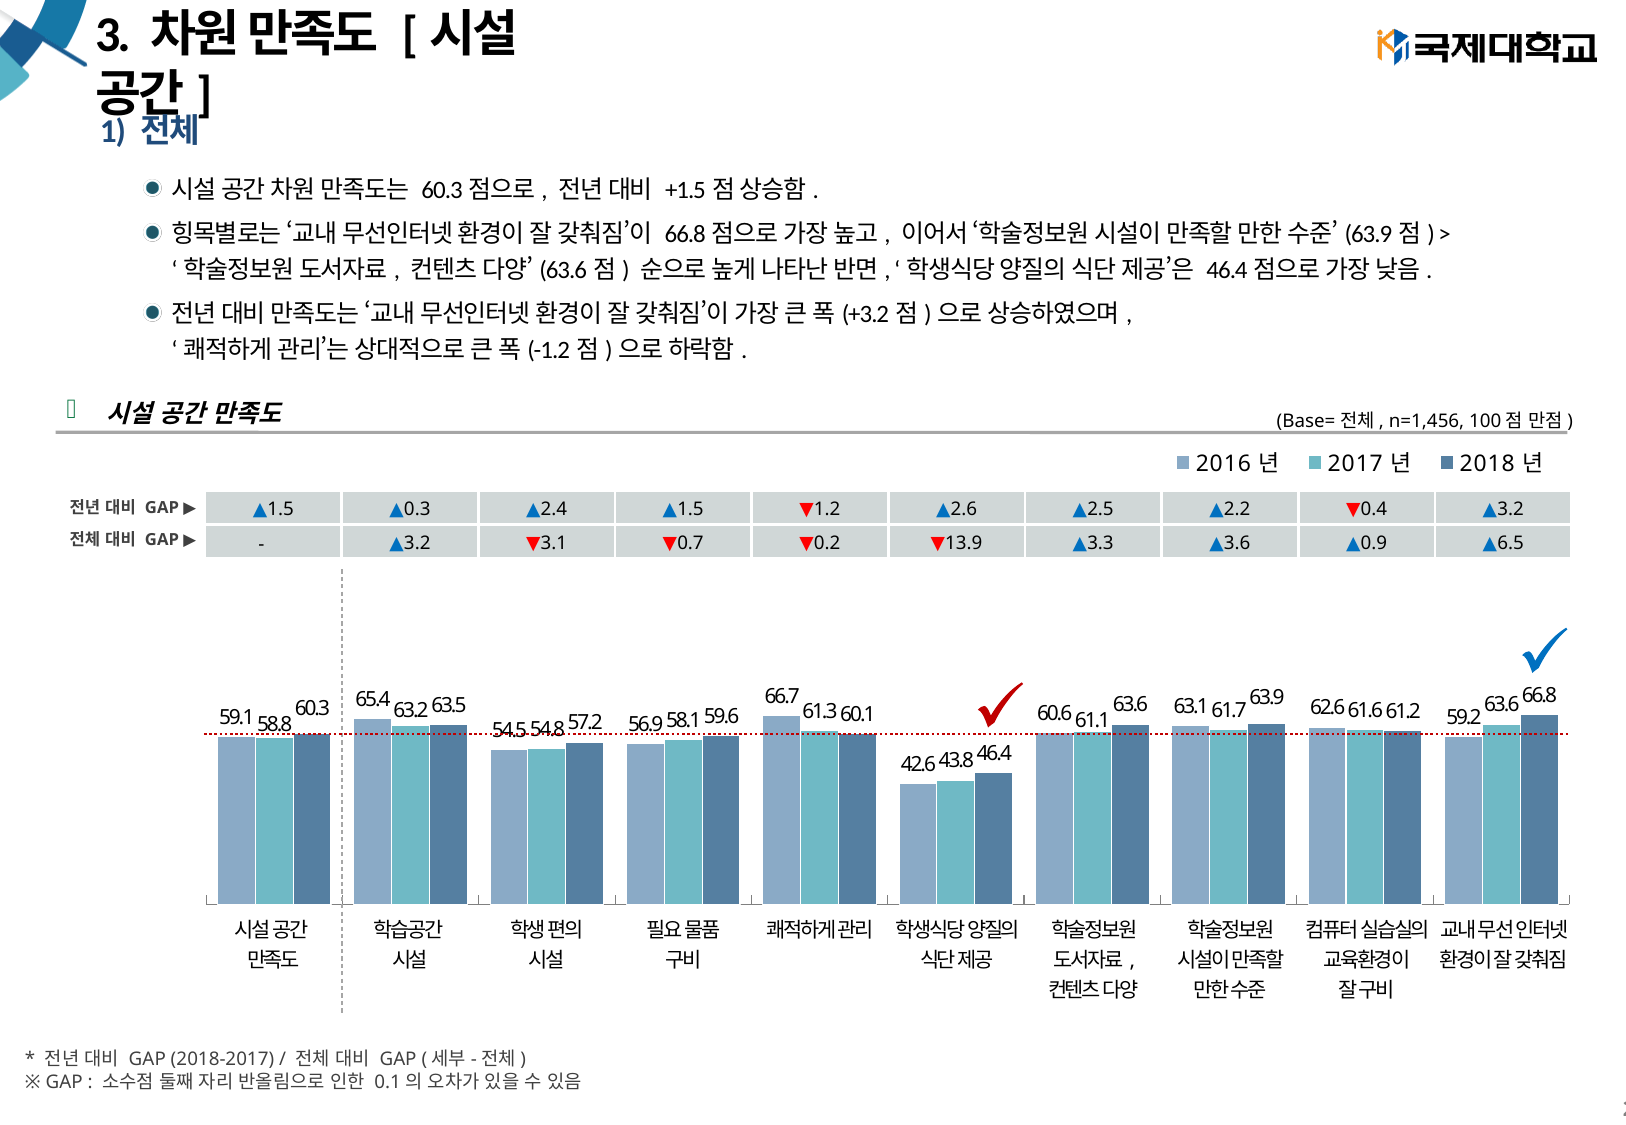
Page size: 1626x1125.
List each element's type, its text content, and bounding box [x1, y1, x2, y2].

picture [143, 223, 162, 242]
table_header 학술정보원 도서자료, 컨텐츠 다양 [1025, 922, 1162, 988]
table_header 쾌적하게 관리 [752, 922, 888, 988]
picture [0, 0, 1625, 129]
chart [55, 430, 1582, 914]
table_header 학술정보원 시설이 만족할 만한 수준 [1162, 922, 1298, 988]
picture [143, 179, 162, 197]
table_header 시설 공간 만족도 [205, 922, 337, 988]
list 시설 공간 차원 만족도는 60.3점으로, 전년 대비 +1.5점 상승함. 힝목별로는 ‘교내 무선인터넷 환경이 잘 갖춰짐’이 66.8점으로 가장 높고, 이어서 ‘학술정보원 시설이 만족할 만한 수준’(63.9점) > ‘학술정보원 도서자료, 컨텐츠 다양’(63.6점) 순으로 높게 나타난 반면, ‘학생식당 양질의 식단 제공’은 46.4점으로 가장 낮음. 전년 대비 만족도는 ‘교내 무선인터넷 환경이 잘 갖춰짐’이 가장 큰 폭(+3.2점)으로 상승하였으며, ‘쾌적하게 관리’는 상대적으로 큰 폭(-1.2점)으로 하락함. [128, 159, 1581, 206]
table_header 학습공간 시설 [346, 922, 478, 988]
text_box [55, 396, 1568, 430]
title 3. 차원 만족도 [시설 공간] [80, 23, 629, 100]
table_header 학생식당 양질의 식단 제공 [888, 922, 1025, 988]
text_box * 전년 대비 GAP (2018-2017) / 전체 대비 GAP (세부-전체) ※ GAP : 소수점 둘째 자리 반올림으로 인한 0.1의 오차가 있을 수 있음 [24, 1046, 682, 1092]
subtitle 1) 전체 [85, 99, 1223, 159]
table_header 교내 무선 인터넷 환경이 잘 갖춰짐 [1435, 922, 1572, 988]
picture [143, 303, 162, 322]
table_header 학생 편의 시설 [478, 922, 615, 988]
table_header 컴퓨터 실습실의 교육환경이 잘 구비 [1298, 922, 1435, 988]
table_header 필요 물품 구비 [615, 922, 752, 988]
